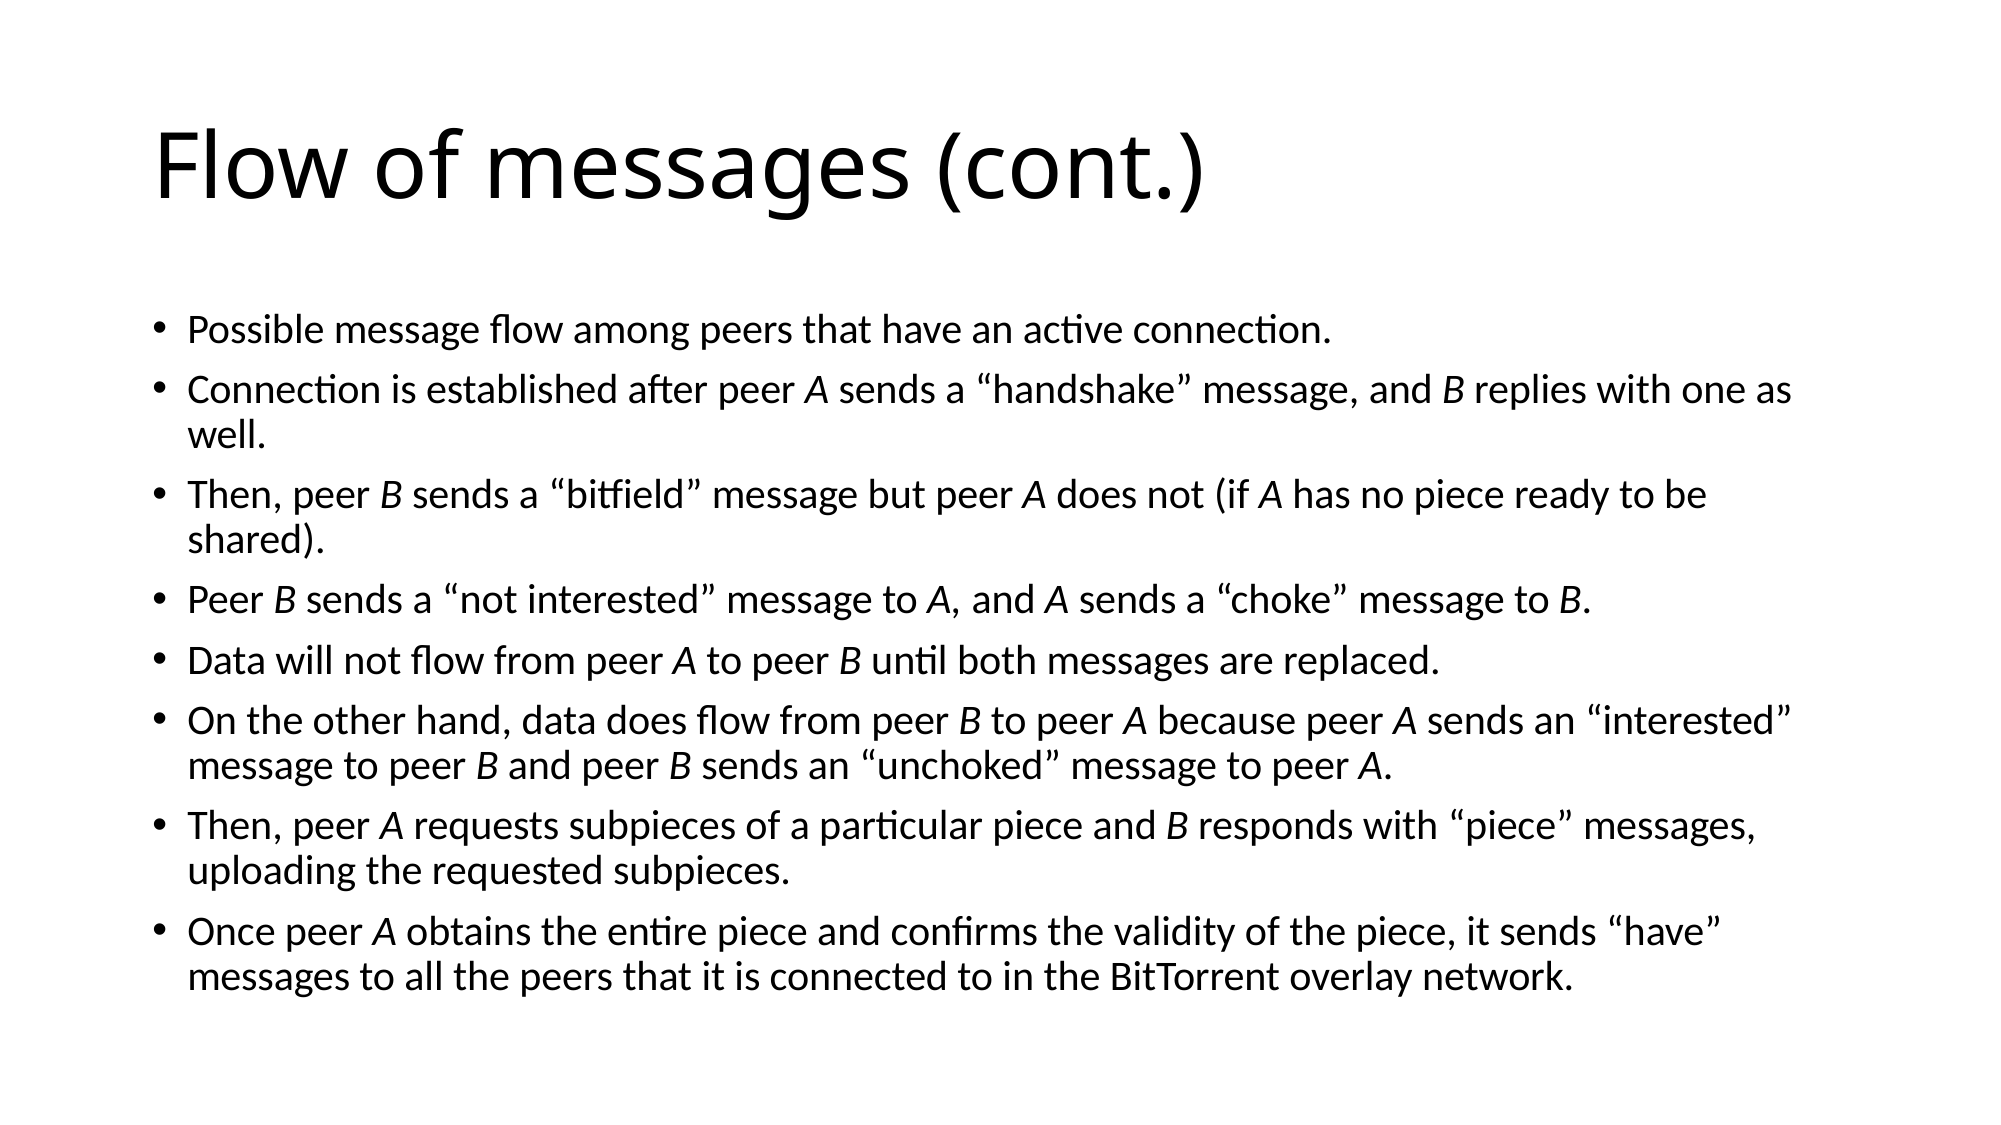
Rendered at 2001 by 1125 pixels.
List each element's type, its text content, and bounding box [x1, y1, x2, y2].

title Flow of messages (cont.) [137, 59, 1863, 278]
list Possible message flow among peers that have an active connection. Connection is established after peer A sends a “handshake” message, and B replies with one as well. Then, peer B sends a “bitfield” message but peer A does not (if A has no piece ready to be shared). Peer B sends a “not interested” message to A, and A sends a “choke” message to B. Data will not flow from peer A to peer B until both messages are replaced. On the other hand, data does flow from peer B to peer A because peer A sends an “interested” message to peer B and peer B sends an “unchoked” message to peer A. Then, peer A requests subpieces of a particular piece and B responds with “piece” messages, uploading the requested subpieces. Once peer A obtains the entire piece and confirms the validity of the piece, it sends “have” messages to all the peers that it is connected to in the BitTorrent overlay network. [137, 299, 1863, 1014]
